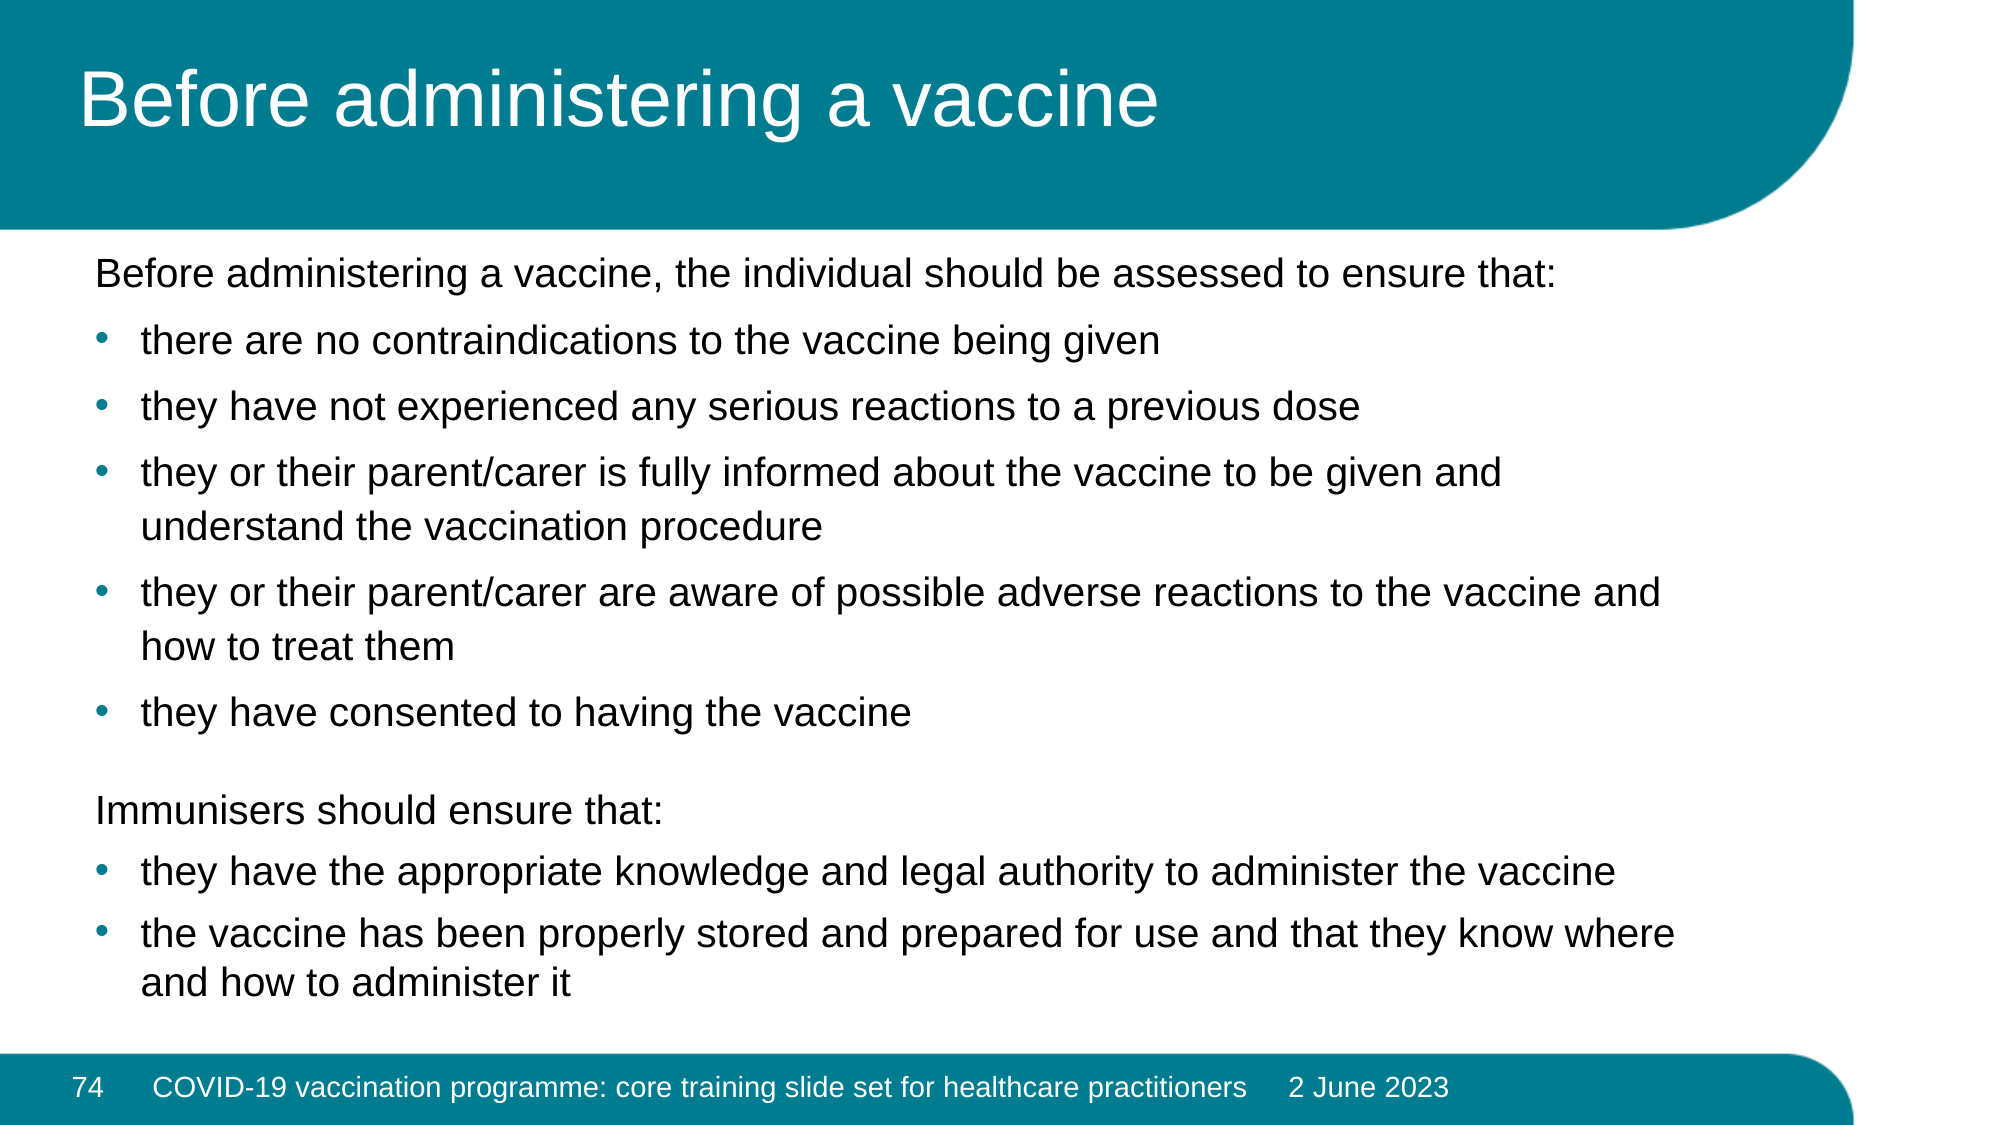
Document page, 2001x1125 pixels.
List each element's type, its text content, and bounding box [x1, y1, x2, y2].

slide_number 74 [21, 1056, 120, 1117]
footer COVID-19 vaccination programme: core training slide set for healthcare practitioners 2 June 2023 [137, 1056, 1780, 1116]
title Before administering a vaccine [63, 50, 1789, 211]
list Before administering a vaccine, the individual should be assessed to ensure that: there are no contraindications to the vaccine being given they have not experienced any serious reactions to a previous dose they or their parent/carer is fully informed about the vaccine to be given and understand the vaccination procedure they or their parent/carer are aware of possible adverse reactions to the vaccine and how to treat them they have consented to having the vaccine Immunisers should ensure that: they have the appropriate knowledge and legal authority to administer the vaccine the vaccine has been properly stored and prepared for use and that they know where and how to administer it [79, 239, 1693, 1018]
